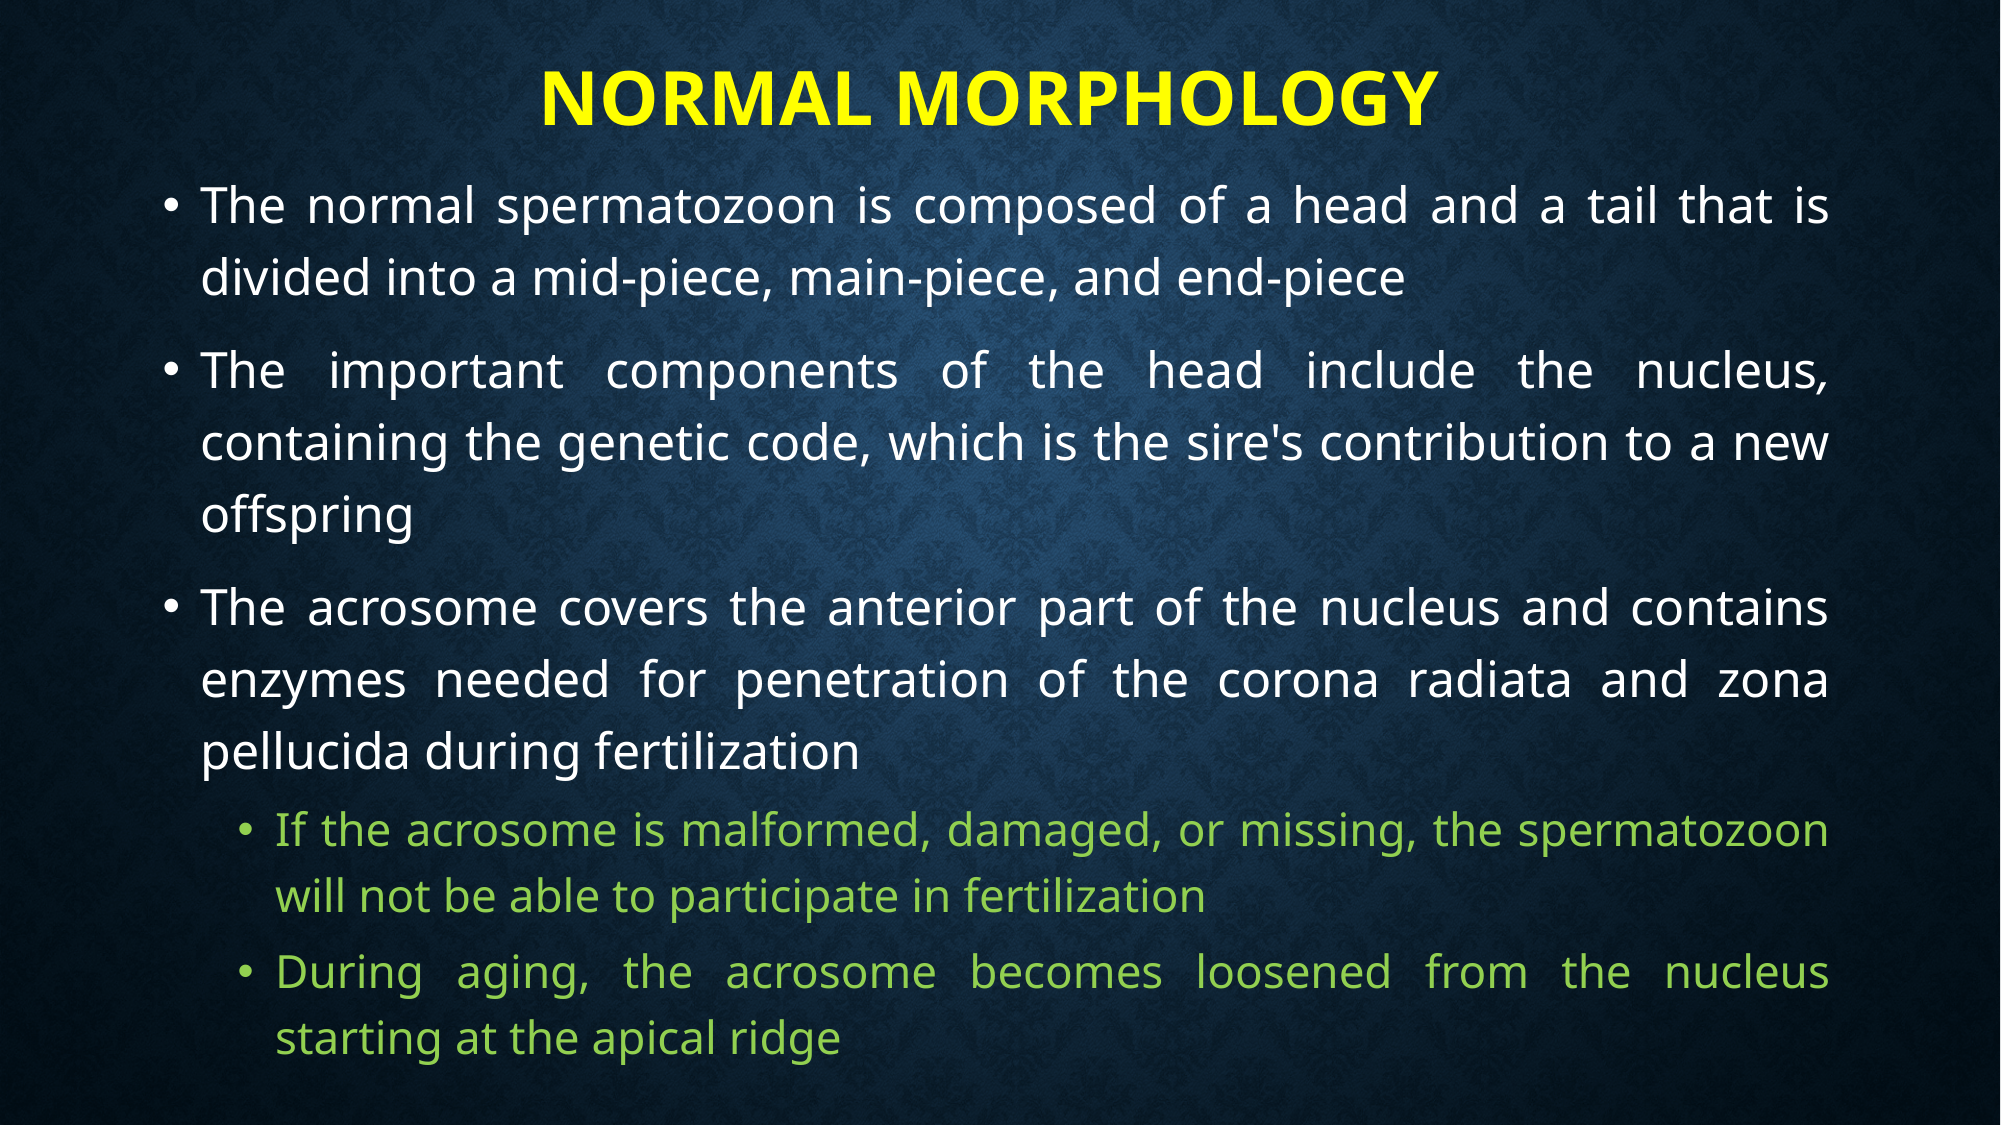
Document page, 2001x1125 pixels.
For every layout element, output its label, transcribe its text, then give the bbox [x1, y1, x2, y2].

title Normal Morphology [149, 27, 1849, 176]
list The normal spermatozoon is composed of a head and a tail that is divided into a mid-piece, main-piece, and end-piece The important components of the head include the nucleus, containing the genetic code, which is the sire's contribution to a new offspring The acrosome covers the anterior part of the nucleus and contains enzymes needed for penetration of the corona radiata and zona pellucida during fertilization If the acrosome is malformed, damaged, or missing, the spermatozoon will not be able to participate in fertilization During aging, the acrosome becomes loosened from the nucleus starting at the apical ridge [147, 154, 1847, 1101]
